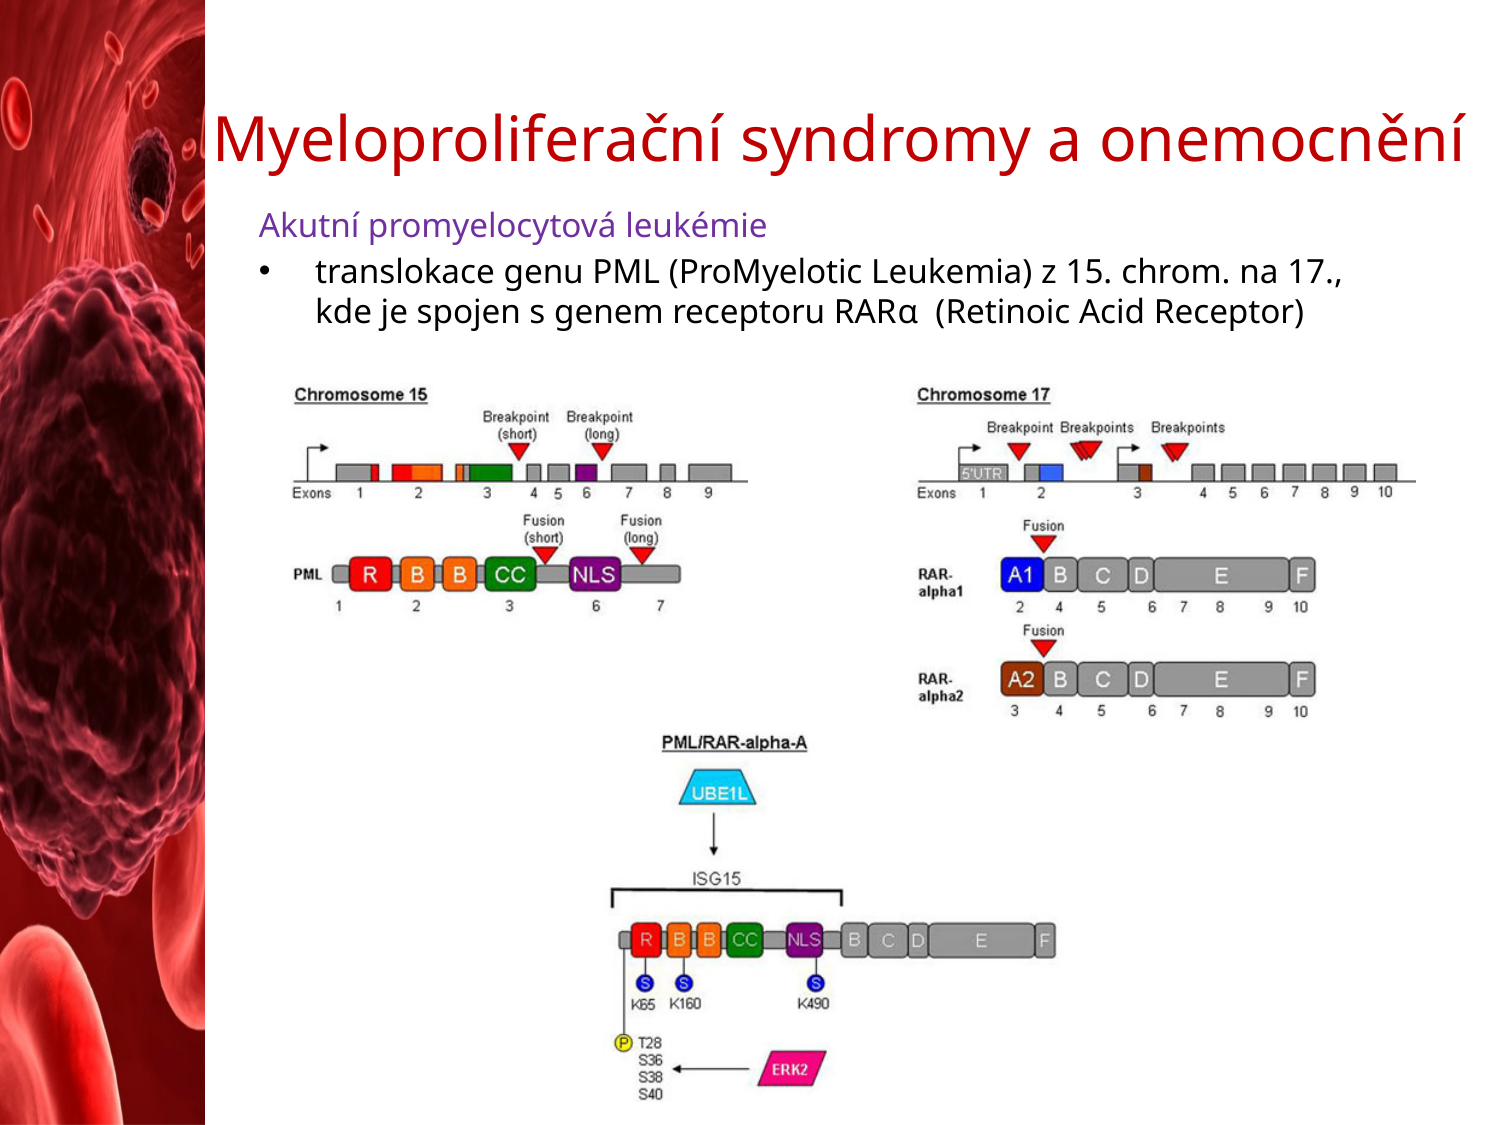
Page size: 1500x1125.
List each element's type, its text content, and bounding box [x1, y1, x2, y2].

title Myeloproliferační syndromy a onemocnění [205, 42, 1500, 231]
list Akutní promyelocytová leukémie translokace genu PML (ProMyelotic Leukemia) z 15. chrom. na 17., kde je spojen s genem receptoru RARα (Retinoic Acid Receptor) [243, 196, 1426, 1083]
picture [0, 0, 1417, 1124]
